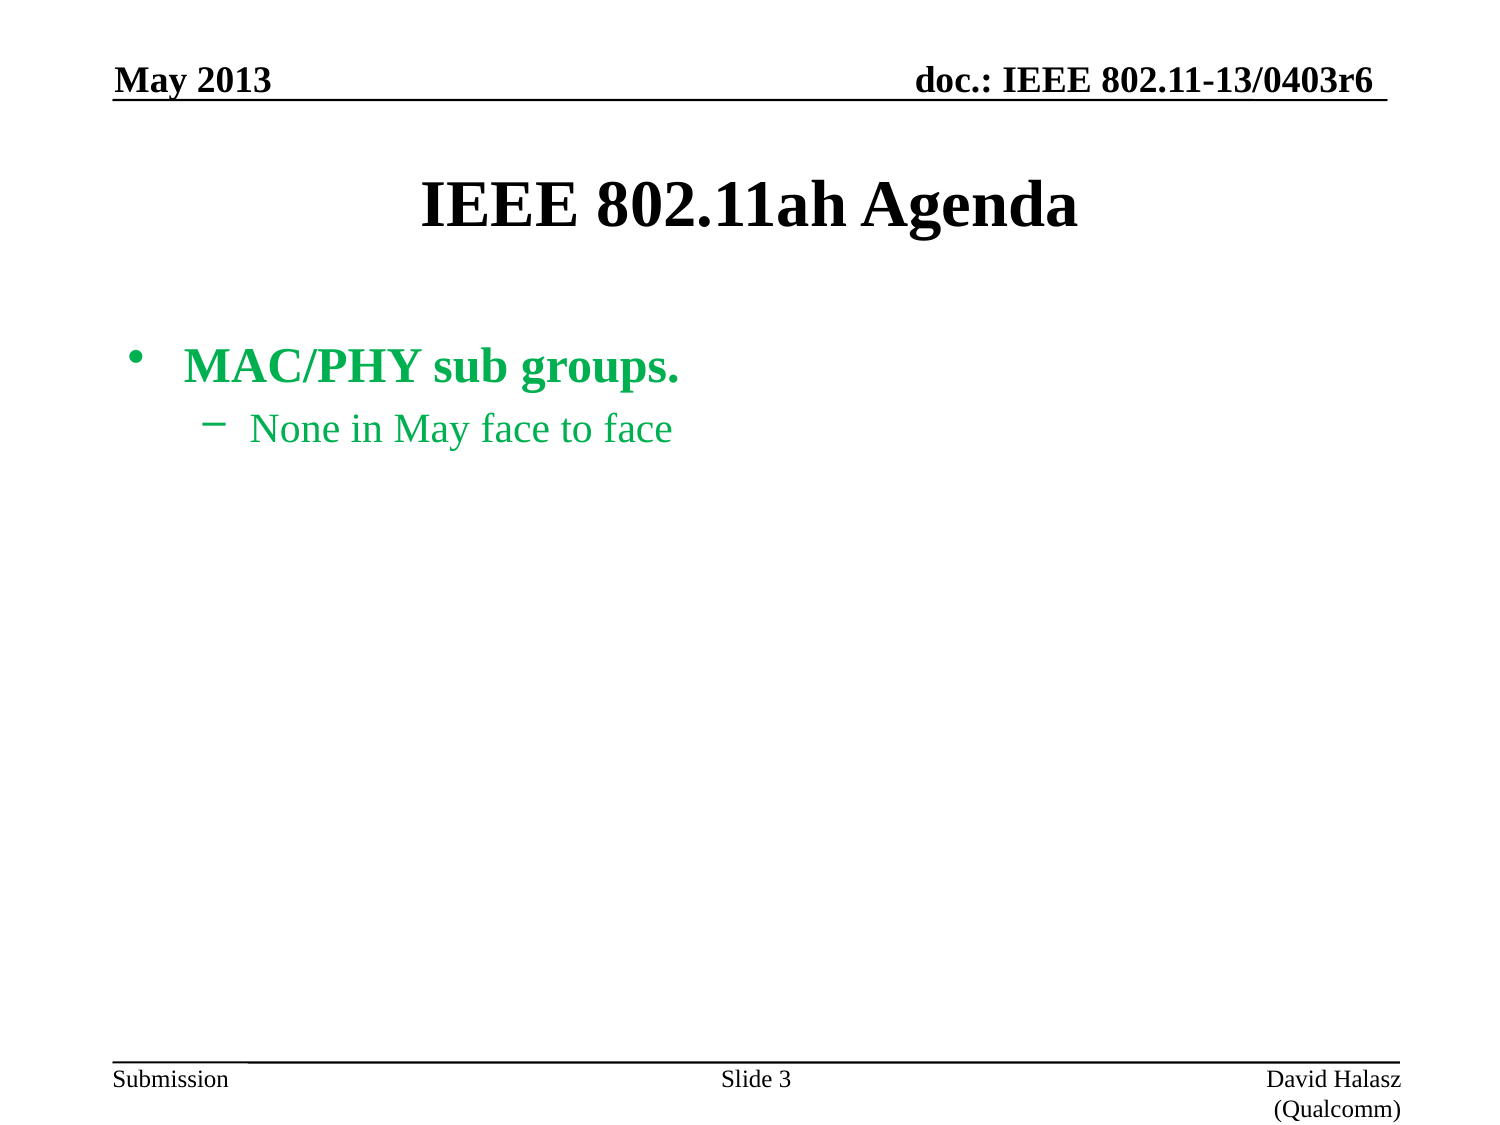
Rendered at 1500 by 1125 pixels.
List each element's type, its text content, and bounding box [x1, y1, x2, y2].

title IEEE 802.11ah Agenda [112, 112, 1388, 288]
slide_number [114, 54, 333, 101]
list MAC/PHY sub groups. None in May face to face [112, 324, 1388, 1001]
footer David Halasz (Qualcomm) [1264, 1061, 1402, 1093]
slide_number Slide 3 [712, 1061, 800, 1093]
